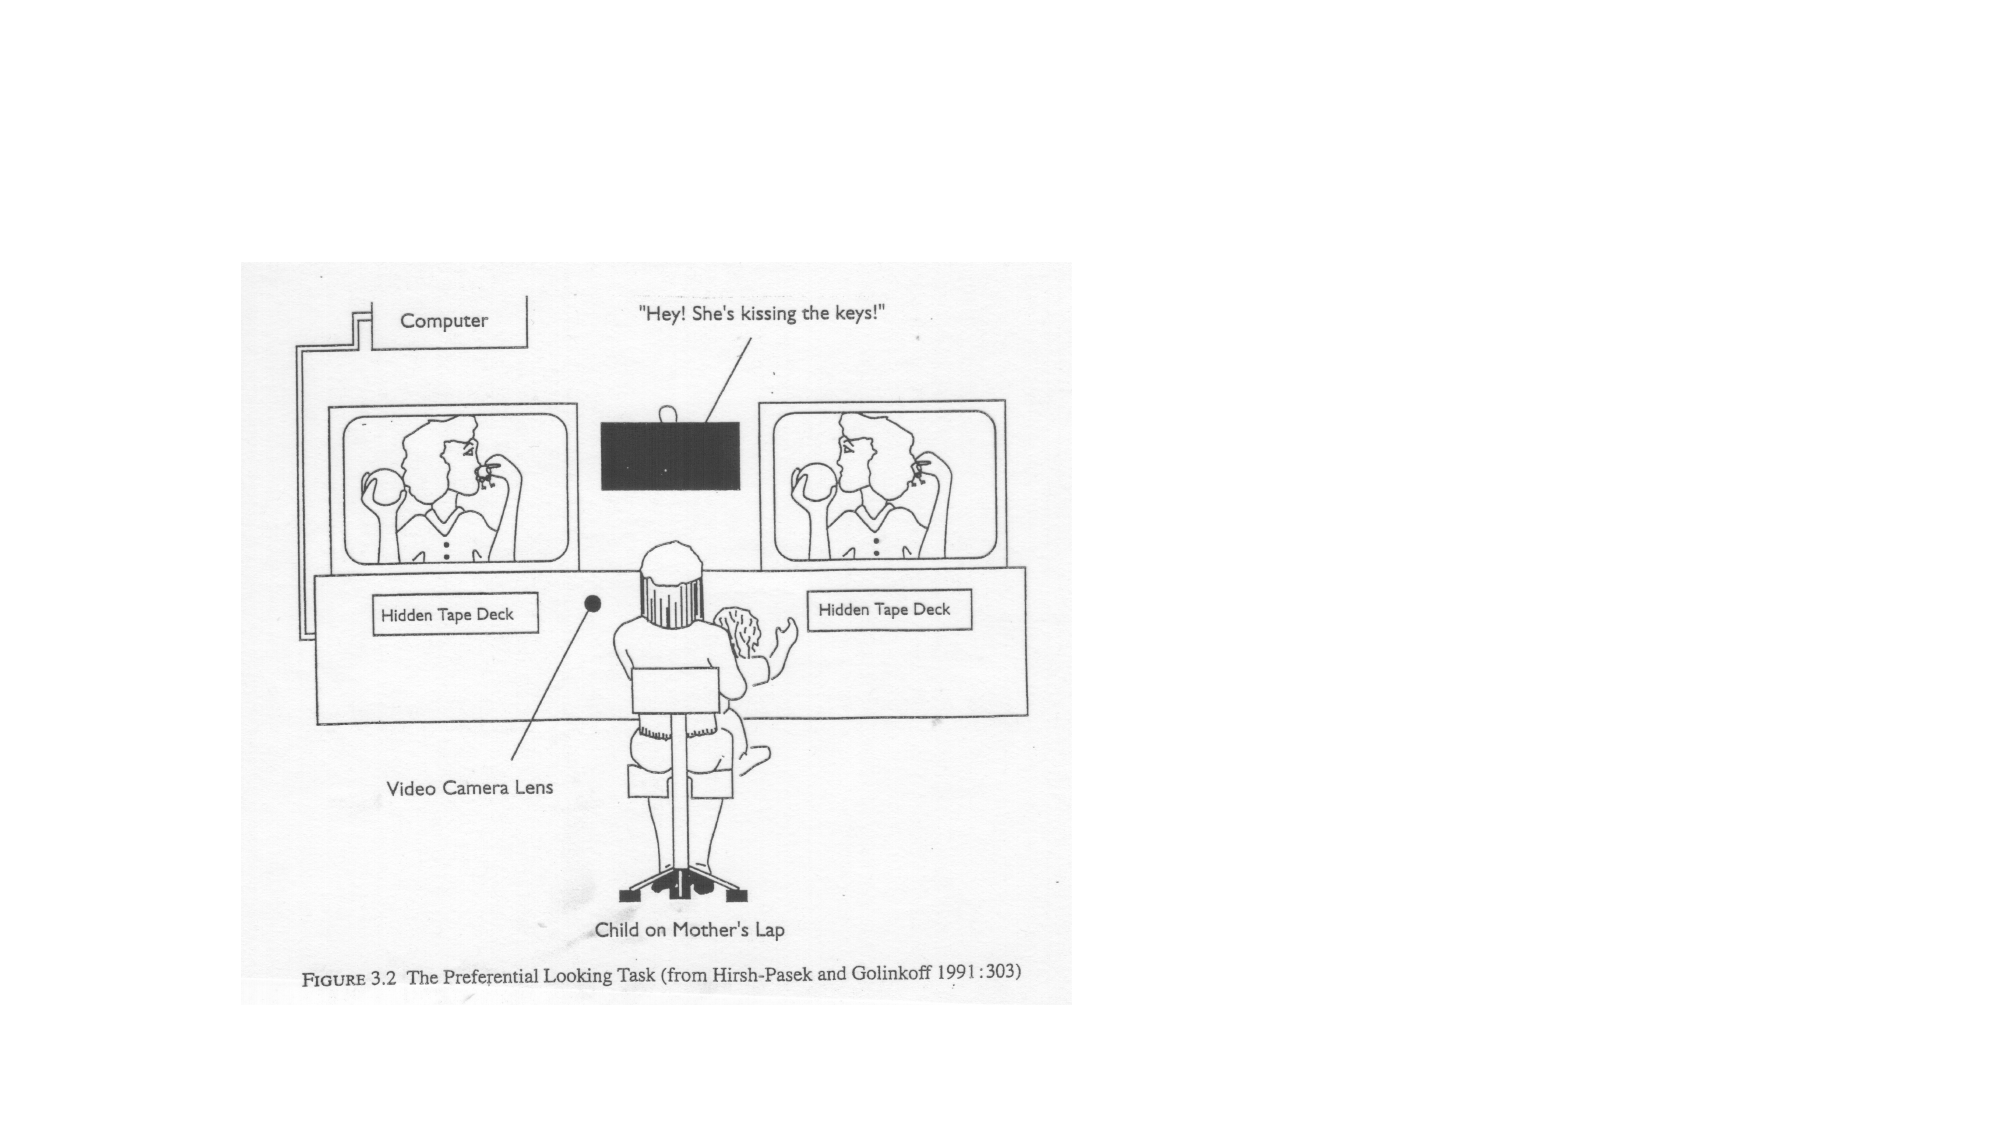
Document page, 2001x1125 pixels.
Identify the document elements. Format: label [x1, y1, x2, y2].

picture [0, 262, 1332, 1005]
